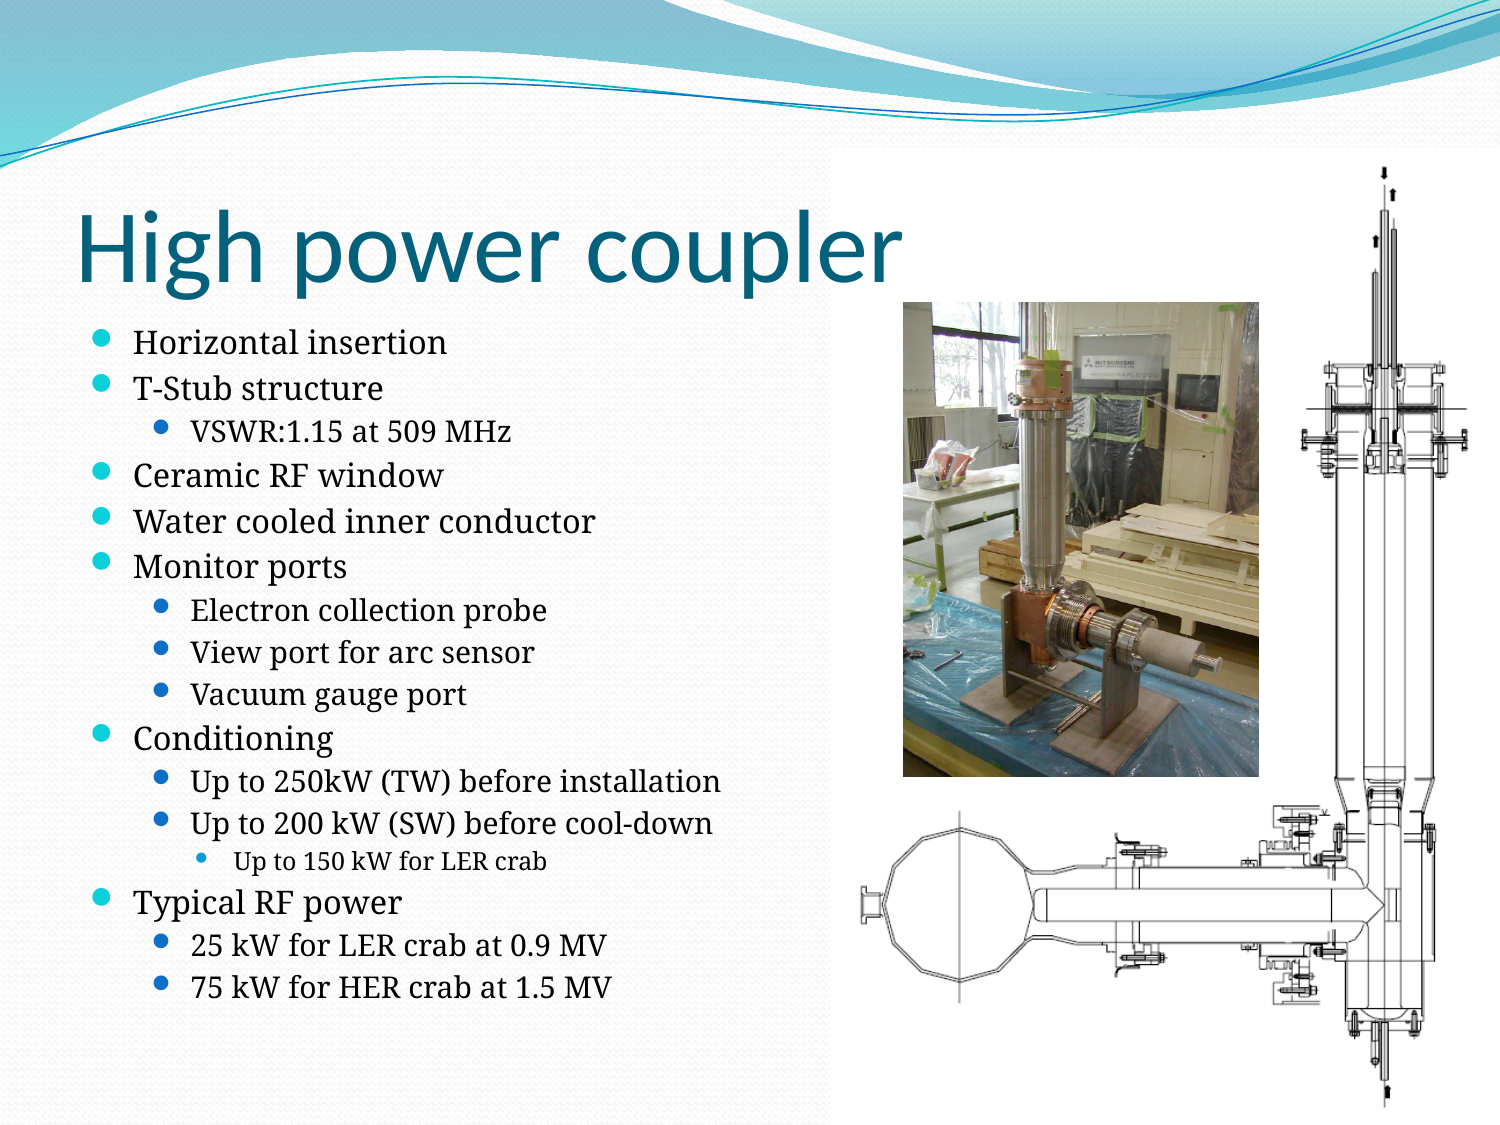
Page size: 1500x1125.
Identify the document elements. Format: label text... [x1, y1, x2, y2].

picture [831, 148, 1500, 1125]
title High power coupler [75, 115, 1425, 303]
list Horizontal insertion T-Stub structure VSWR:1.15 at 509 MHz Ceramic RF window Water cooled inner conductor Monitor ports Electron collection probe View port for arc sensor Vacuum gauge port Conditioning Up to 250kW (TW) before installation Up to 200 kW (SW) before cool-down Up to 150 kW for LER crab Typical RF power 25 kW for LER crab at 0.9 MV 75 kW for HER crab at 1.5 MV [75, 314, 738, 1043]
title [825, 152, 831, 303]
picture [831, 239, 855, 251]
